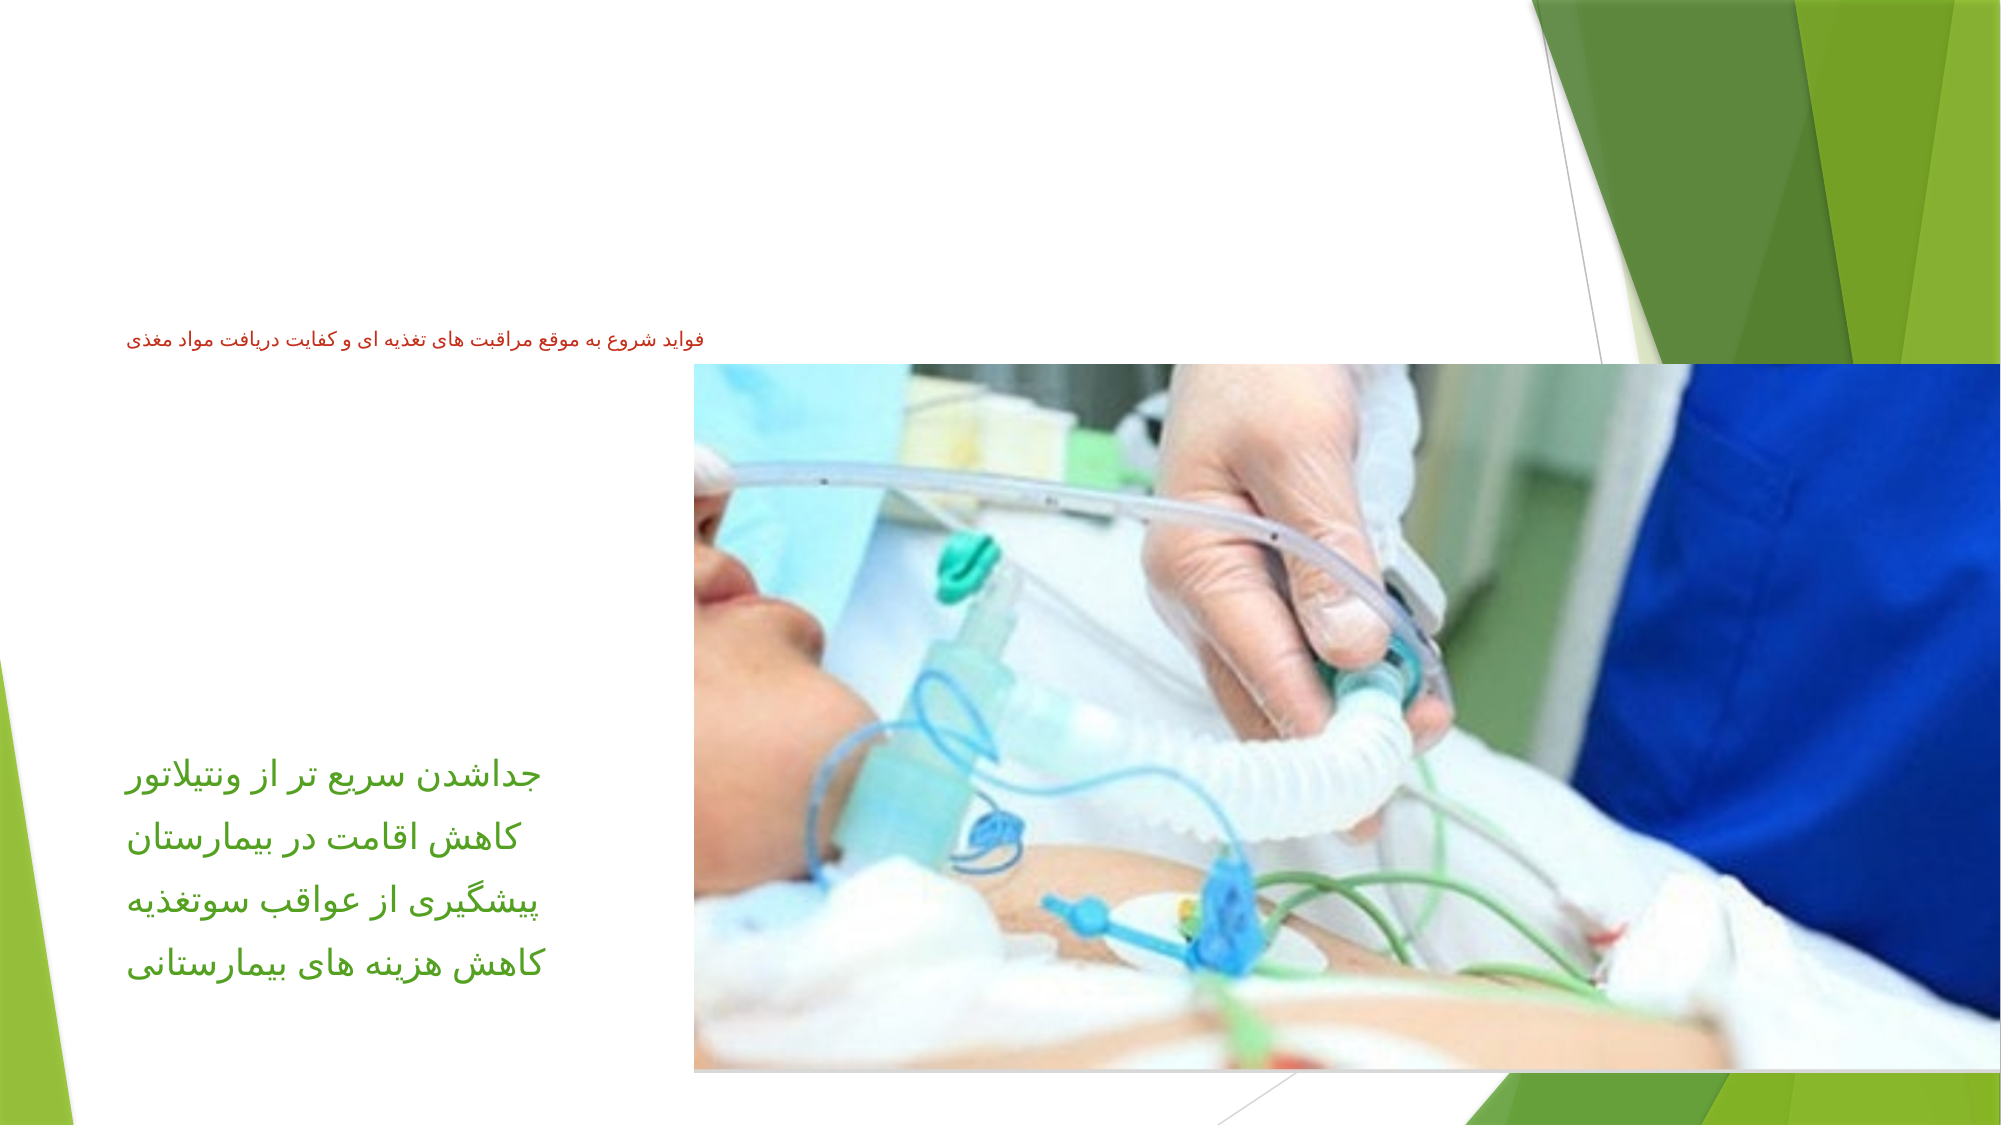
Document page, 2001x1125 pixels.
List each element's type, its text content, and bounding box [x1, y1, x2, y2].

picture [694, 364, 2000, 1073]
list جداشدن سریع تر از ونتیلاتور کاهش اقامت در بیمارستان پیشگیری از عواقب سوتغذیه کاهش هزینه های بیمارستانی [111, 742, 689, 991]
title فواید شروع به موقع مراقبت های تغذیه ای و کفایت دریافت مواد مغذی [111, 316, 1522, 383]
